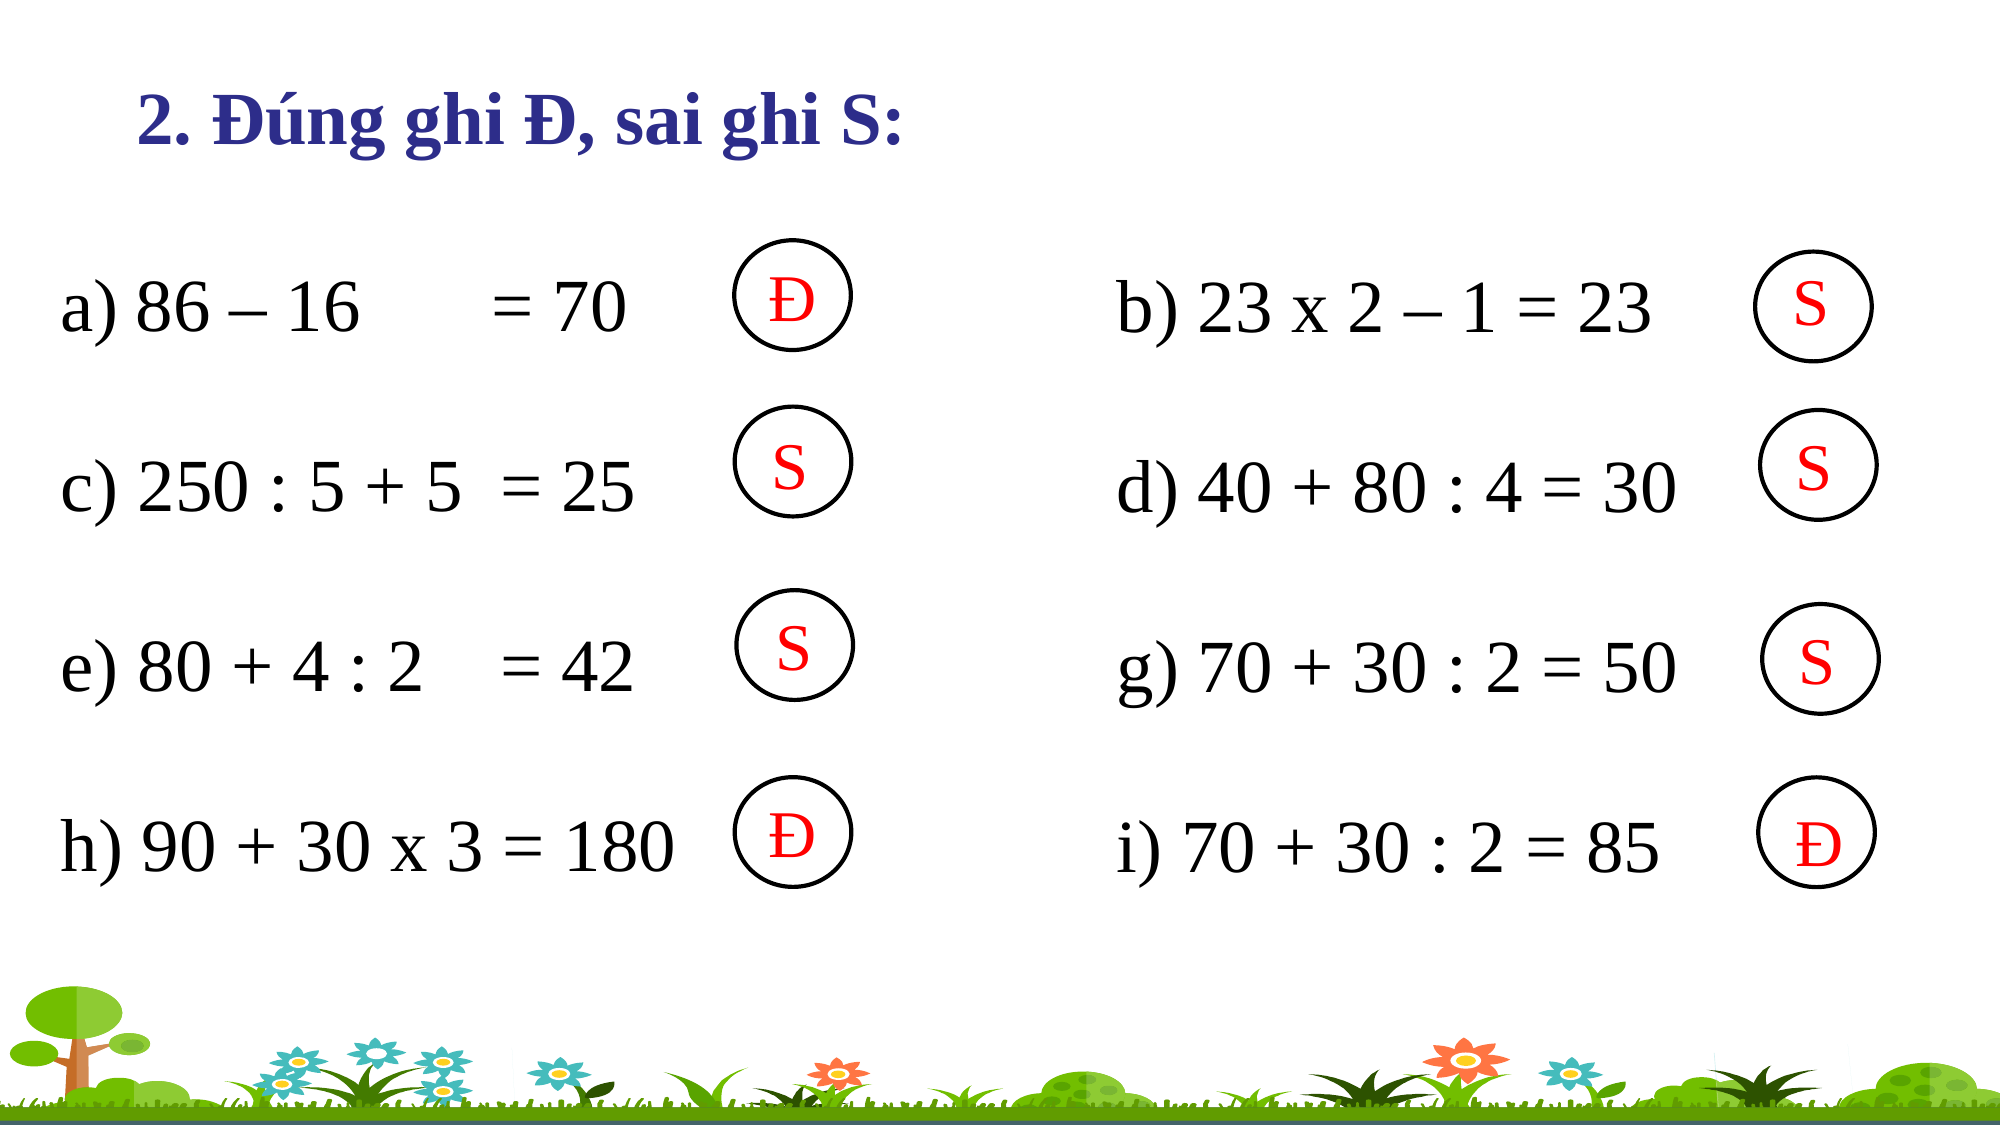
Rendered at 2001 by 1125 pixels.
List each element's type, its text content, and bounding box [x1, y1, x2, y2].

text_box [762, 775, 824, 783]
text_box S [756, 415, 839, 510]
text_box [761, 510, 825, 519]
text_box [1757, 420, 1781, 510]
text_box [732, 416, 756, 507]
text_box S [1783, 610, 1866, 706]
text_box [1786, 706, 1855, 716]
text_box 86 – 16 = 70 c) 250 : 5 + 5 = 25 e) 80 + 4 : 2 = 42 h) 90 + 30 x 3 = 180 [45, 249, 851, 894]
text_box [732, 252, 753, 339]
text_box 2. Đúng ghi Đ, sai ghi S: [121, 62, 1713, 168]
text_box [0, 981, 2000, 1125]
text_box [760, 238, 825, 247]
text_box [1760, 614, 1783, 704]
text_box [1864, 427, 1879, 503]
text_box [734, 598, 829, 703]
text_box [1866, 621, 1881, 697]
text_box [759, 343, 826, 353]
text_box S [1777, 251, 1860, 347]
text_box Đ [753, 247, 836, 343]
text_box [1756, 775, 1860, 879]
text_box Đ [1781, 792, 1864, 888]
text_box b) 23 x 2 – 1 = 23 d) 40 + 80 : 4 = 30 g) 70 + 30 : 2 = 50 i) 70 + 30 : 2 = 85 [1101, 249, 1737, 895]
text_box [758, 404, 828, 415]
text_box [1753, 261, 1856, 364]
text_box [1860, 270, 1874, 343]
text_box [757, 878, 829, 889]
text_box [732, 788, 754, 876]
text_box [1789, 601, 1852, 610]
text_box [1864, 796, 1877, 868]
text_box [1787, 407, 1850, 416]
text_box [839, 424, 854, 499]
text_box Đ [754, 783, 837, 878]
text_box [837, 793, 854, 872]
text_box [1784, 512, 1853, 522]
text_box [764, 588, 826, 596]
text_box S [760, 596, 843, 692]
text_box S [1781, 416, 1864, 512]
text_box [836, 255, 853, 335]
text_box [843, 610, 856, 680]
